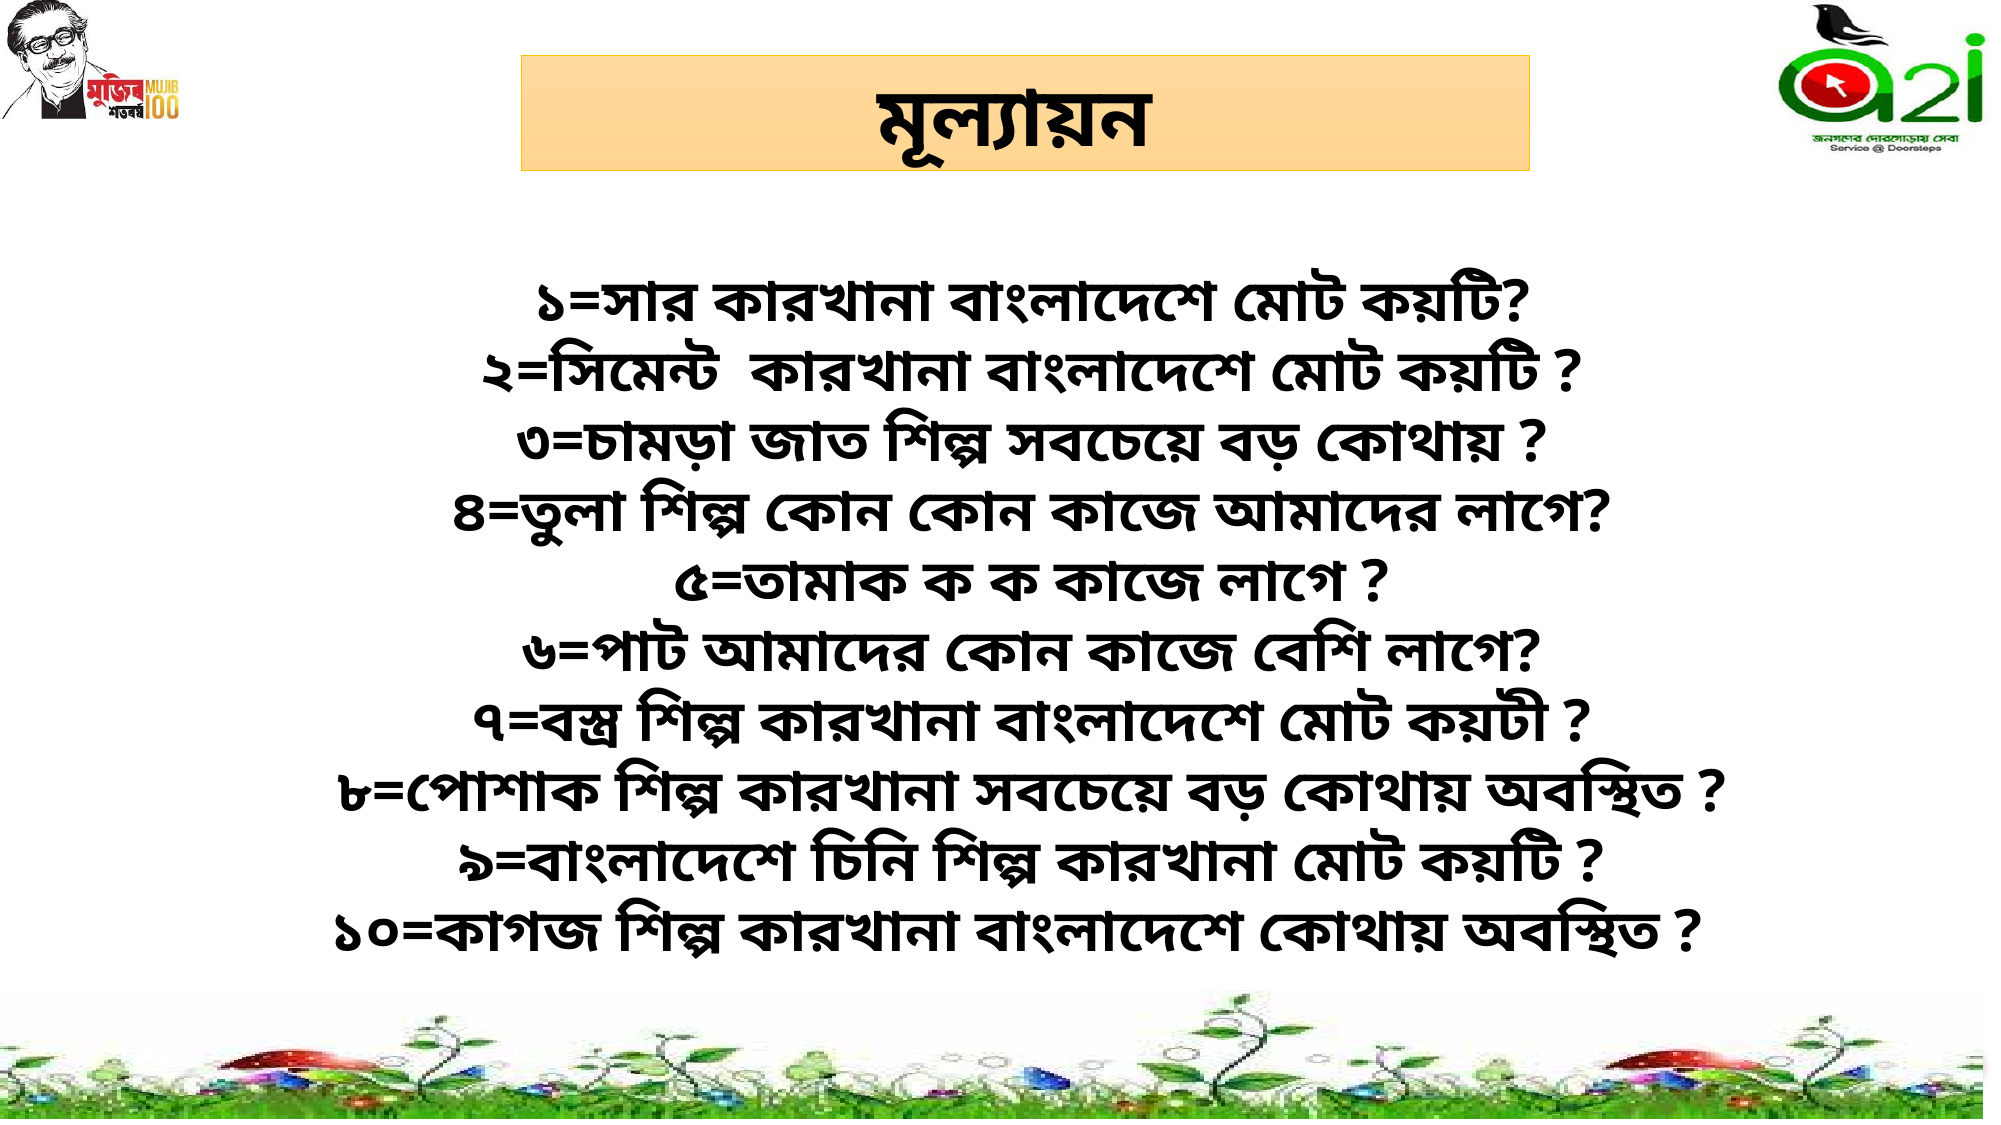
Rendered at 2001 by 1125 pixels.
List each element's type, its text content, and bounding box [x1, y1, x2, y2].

text_box ১=সার কারখানা বাংলাদেশে মোট কয়টি? ২=সিমেন্ট কারখানা বাংলাদেশে মোট কয়টি ? ৩=চামড়া জাত শিল্প সবচেয়ে বড় কোথায় ? ৪=তুলা শিল্প কোন কোন কাজে আমাদের লাগে? ৫=তামাক ক ক কাজে লাগে ? ৬=পাট আমাদের কোন কাজে বেশি লাগে? ৭=বস্ত্র শিল্প কারখানা বাংলাদেশে মোট কয়টী ? ৮=পোশাক শিল্প কারখানা সবচেয়ে বড় কোথায় অবস্থিত ? ৯=বাংলাদেশে চিনি শিল্প কারখানা মোট কয়টি ? ১০=কাগজ শিল্প কারখানা বাংলাদেশে কোথায় অবস্থিত ? [304, 256, 1758, 971]
picture [1757, 0, 2000, 155]
text_box মূল্যায়ন [521, 55, 1530, 171]
picture [0, 0, 179, 119]
picture [0, 990, 2000, 1125]
